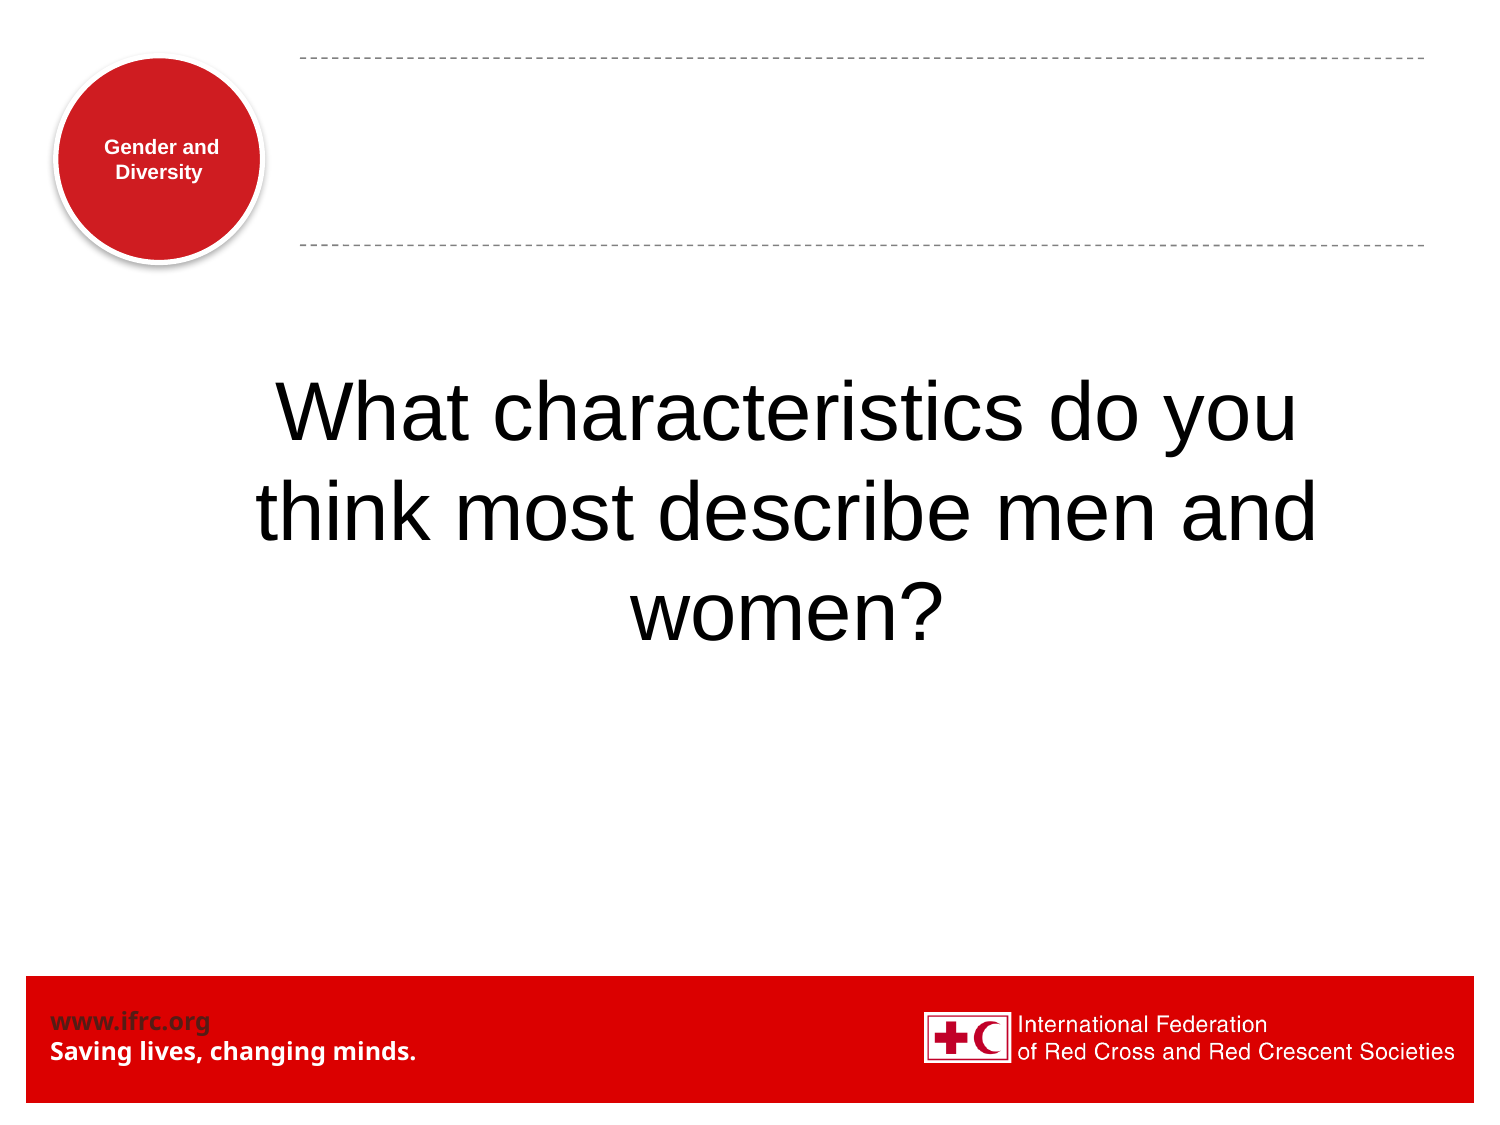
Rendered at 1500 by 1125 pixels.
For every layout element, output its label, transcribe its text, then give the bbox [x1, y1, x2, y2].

text_box [312, 69, 1400, 279]
list What characteristics do you think most describe men and women? [224, 349, 1351, 788]
picture [924, 1012, 1454, 1063]
